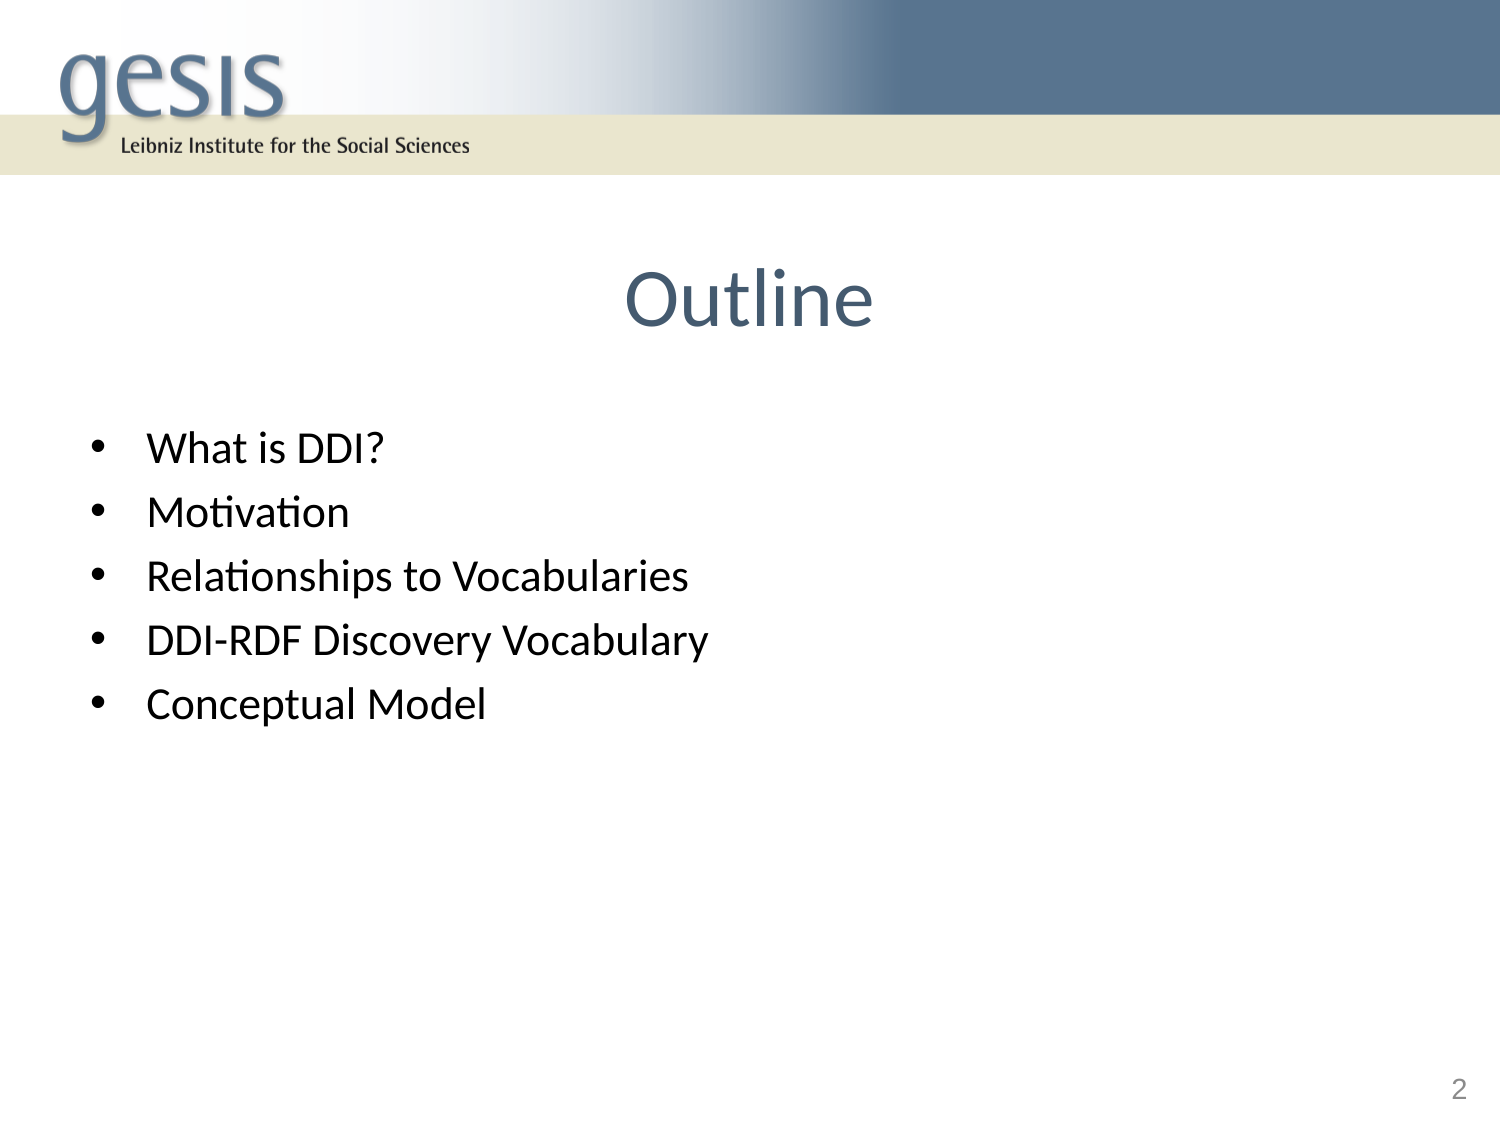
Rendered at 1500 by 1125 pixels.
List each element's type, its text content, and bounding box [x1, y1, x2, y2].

title Outline [75, 199, 1425, 387]
list What is DDI? Motivation Relationships to Vocabularies DDI-RDF Discovery Vocabulary Conceptual Model [75, 410, 1425, 1005]
picture [0, 0, 1500, 175]
slide_number 2 [1132, 1057, 1483, 1118]
